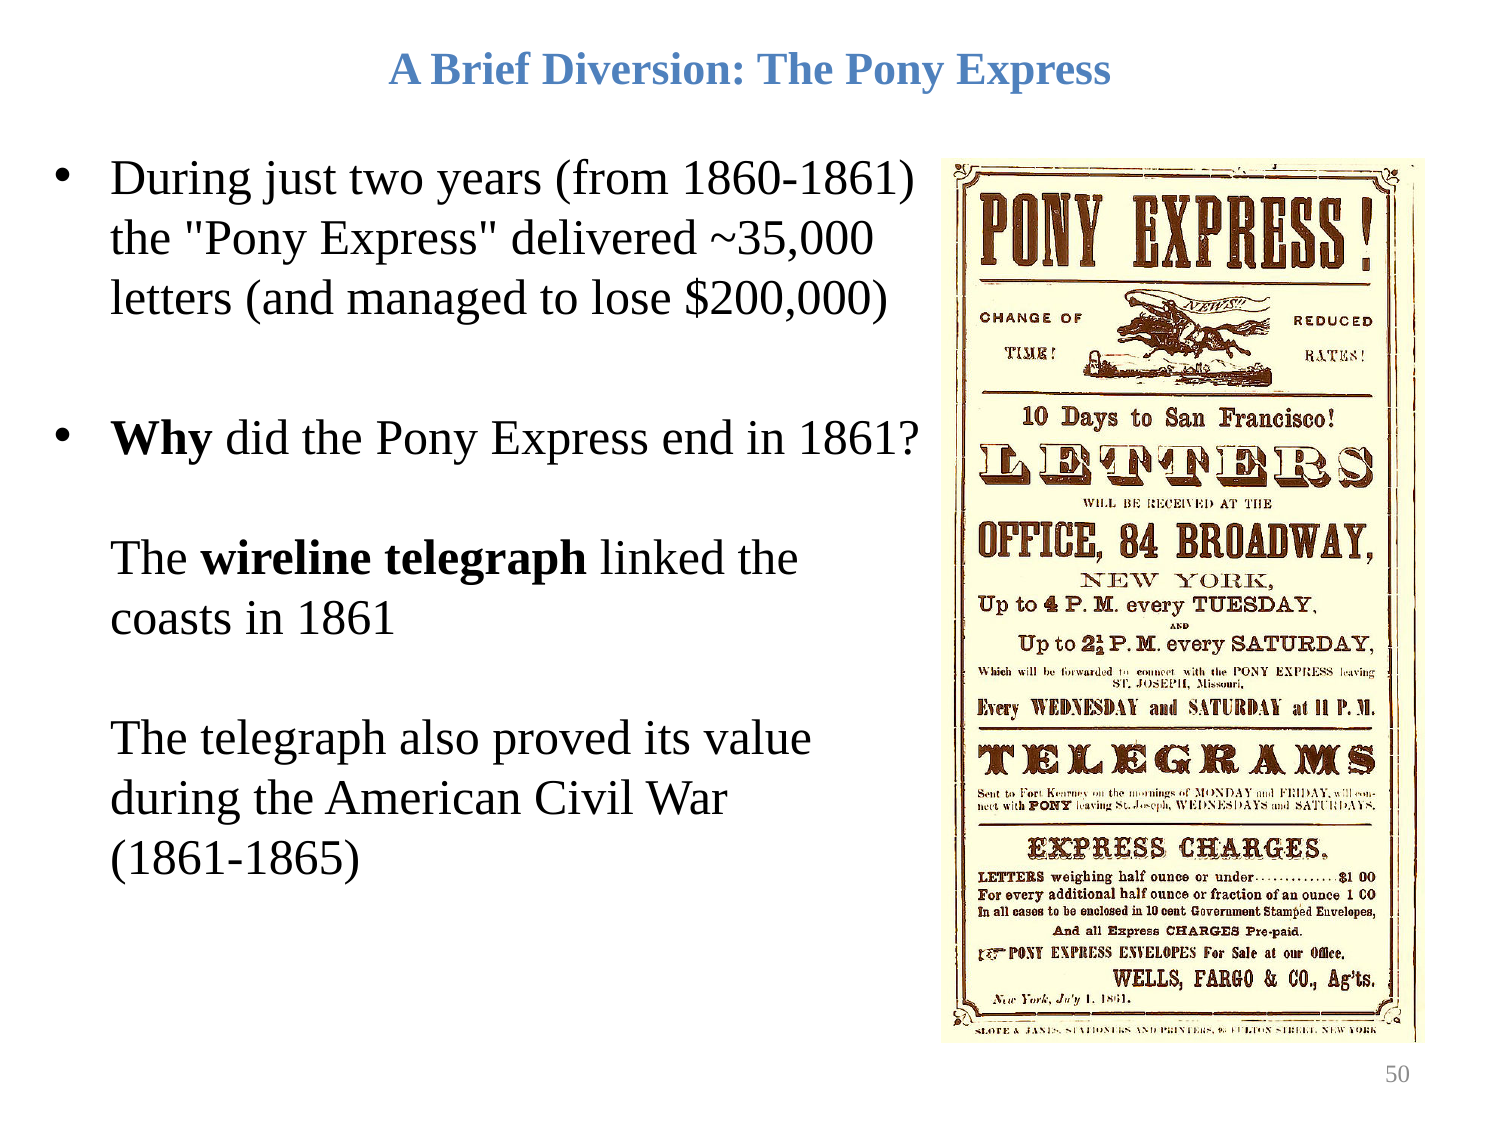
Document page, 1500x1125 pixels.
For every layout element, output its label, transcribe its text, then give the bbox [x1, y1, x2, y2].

slide_number 50 [1074, 1050, 1425, 1103]
picture [941, 158, 1426, 1043]
list During just two years (from 1860-1861) the "Pony Express" delivered ~35,000 letters (and managed to lose $200,000) Why did the Pony Express end in 1861? The wireline telegraph linked the coasts in 1861 The telegraph also proved its value during the American Civil War (1861-1865) [38, 136, 1455, 1079]
title A Brief Diversion: The Pony Express [0, 31, 1500, 103]
